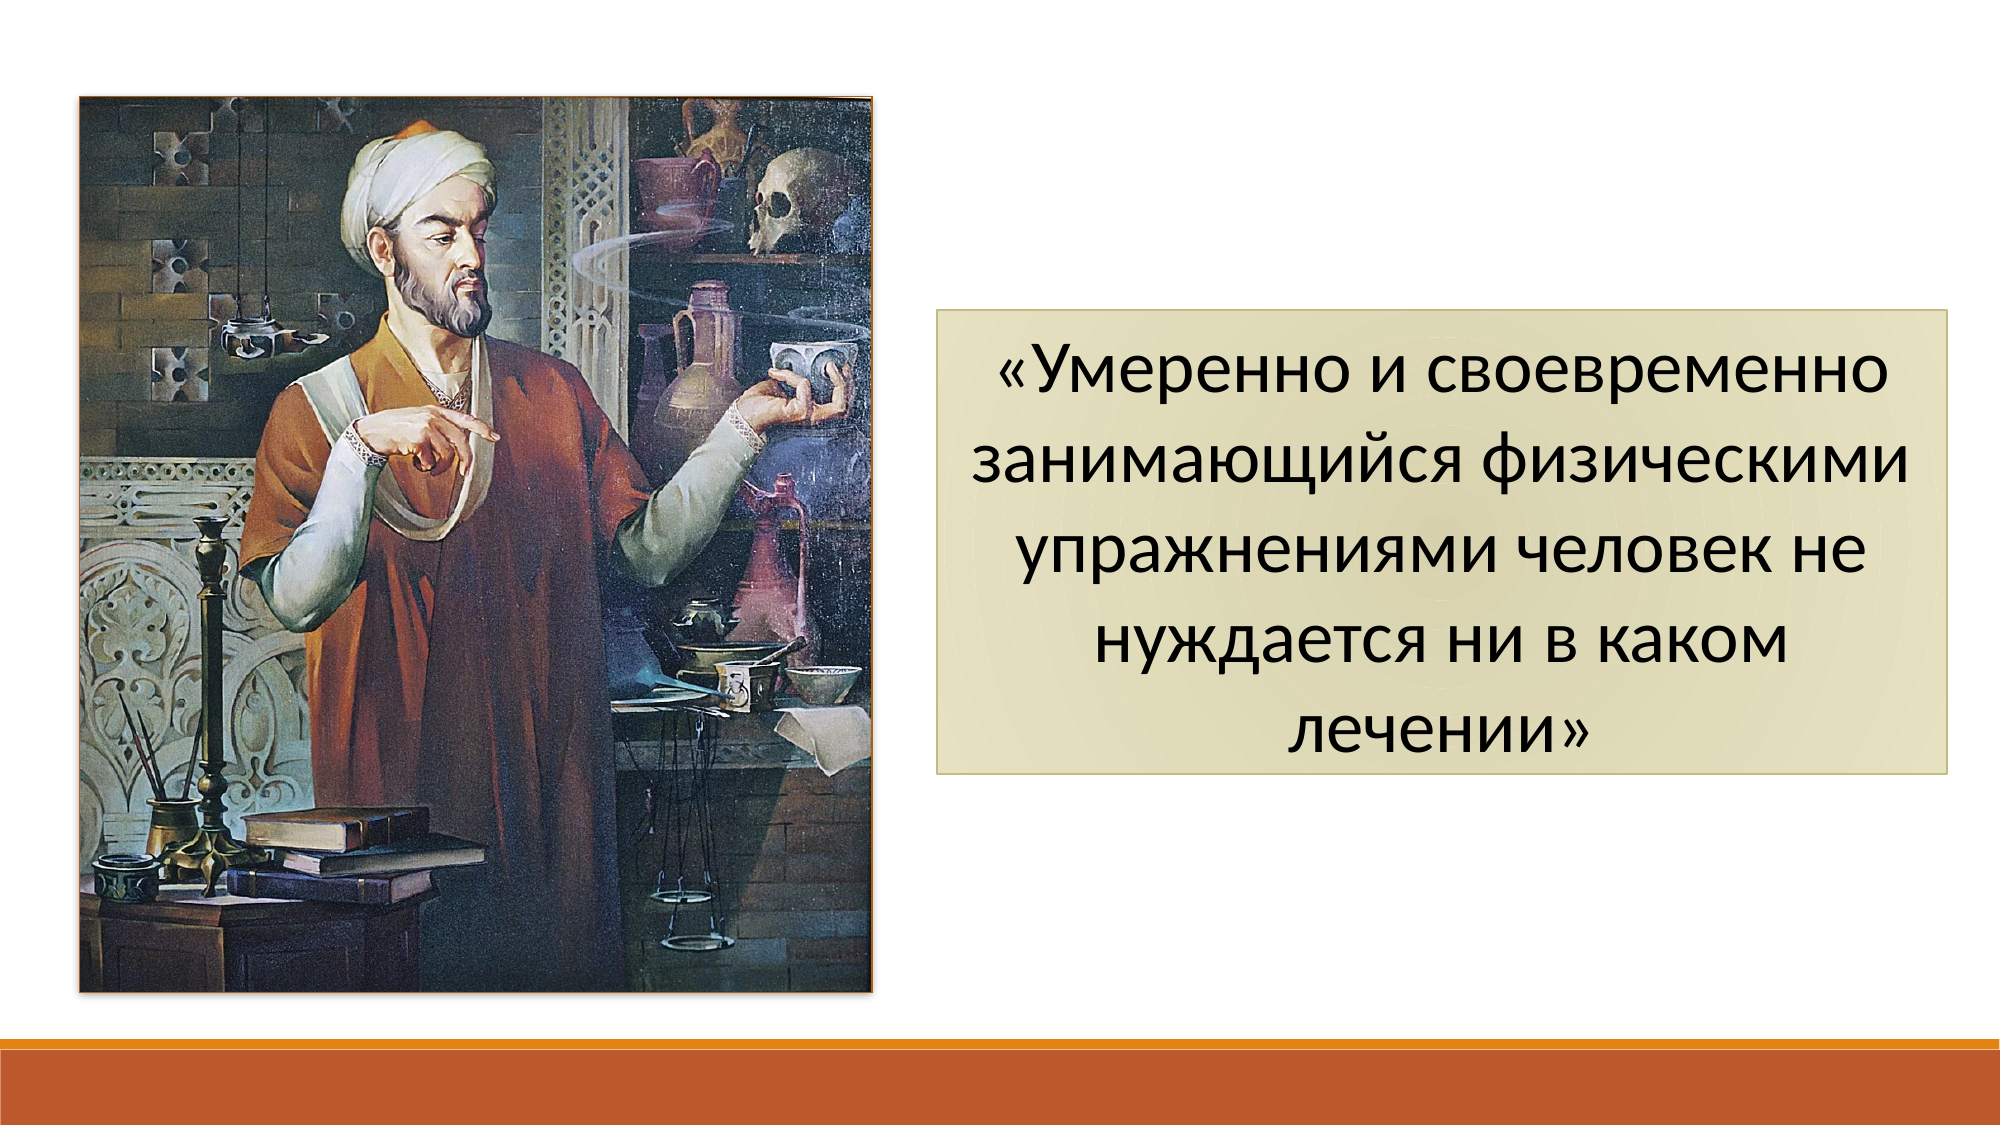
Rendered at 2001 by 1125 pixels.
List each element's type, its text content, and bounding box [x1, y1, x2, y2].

text_box «Умеренно и своевременно занимающийся физическими упражнениями человек не нуждается ни в каком лечении» [936, 309, 1948, 775]
picture [79, 96, 872, 993]
